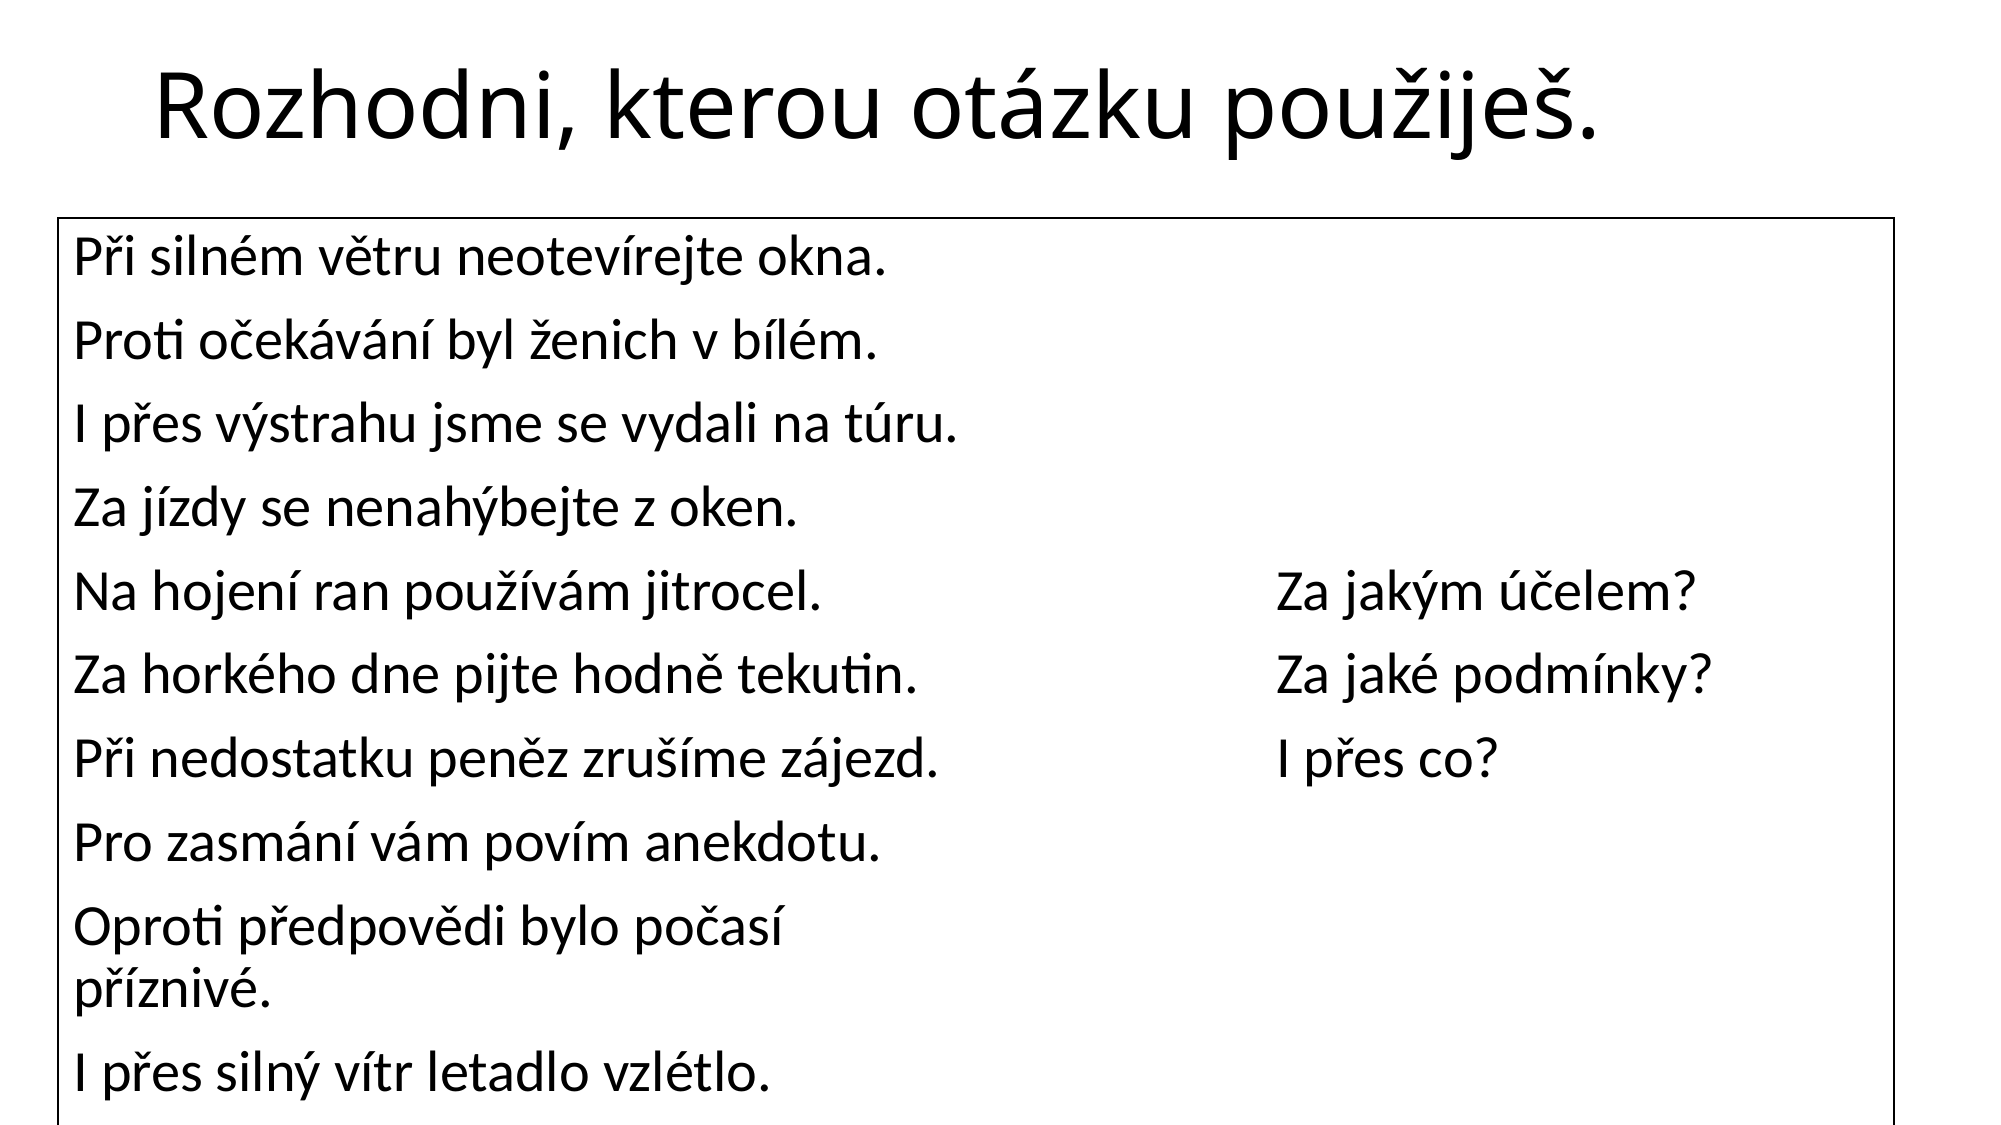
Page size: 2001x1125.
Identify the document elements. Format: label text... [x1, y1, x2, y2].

title Rozhodni, kterou otázku použiješ. [137, 0, 1863, 217]
list Při silném větru neotevírejte okna. Proti očekávání byl ženich v bílém. I přes výstrahu jsme se vydali na túru. Za jízdy se nenahýbejte z oken. Na hojení ran používám jitrocel. Za horkého dne pijte hodně tekutin. Při nedostatku peněz zrušíme zájezd. Pro zasmání vám povím anekdotu. Oproti předpovědi bylo počasí příznivé. I přes silný vítr letadlo vzlétlo. Za jakým účelem? Za jaké podmínky? I přes co? [57, 217, 1895, 1125]
